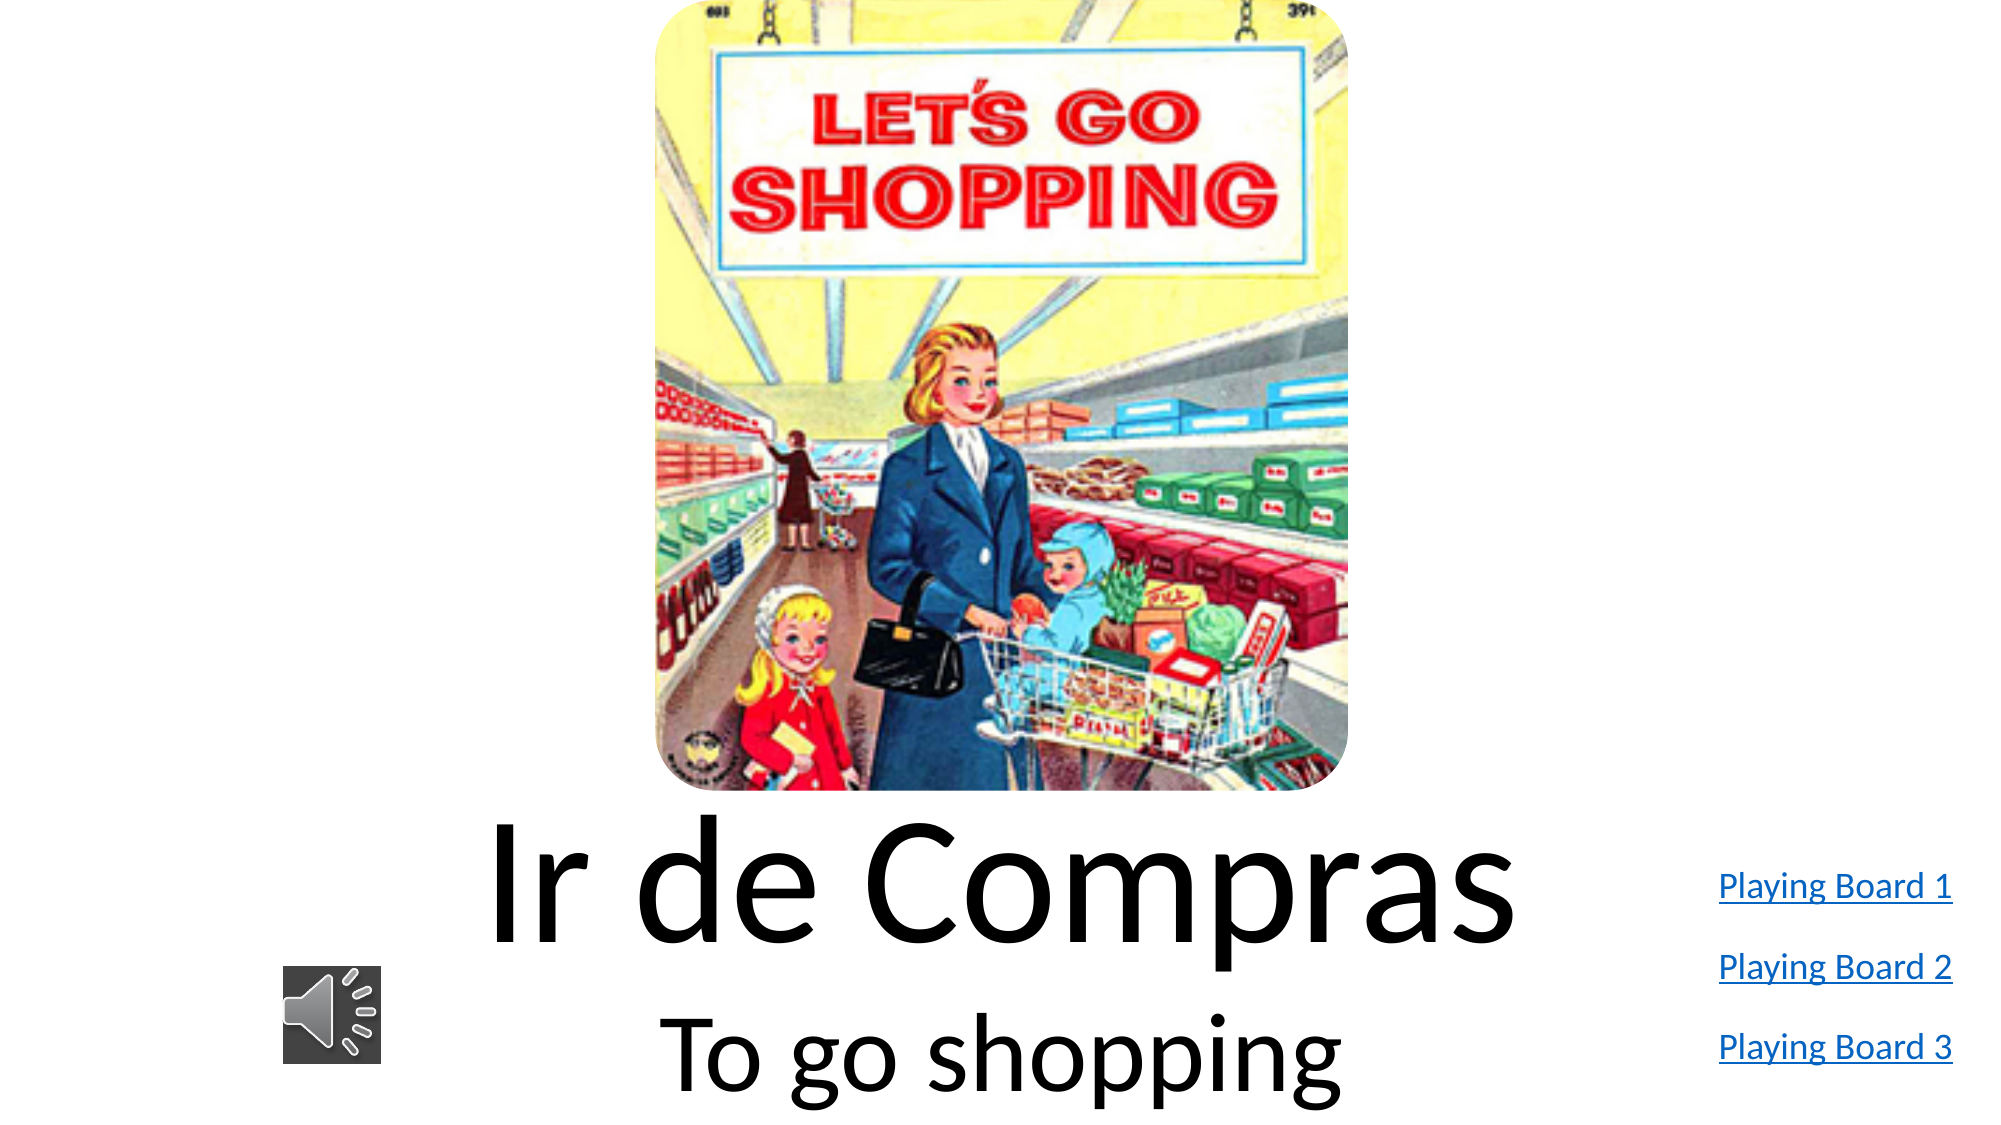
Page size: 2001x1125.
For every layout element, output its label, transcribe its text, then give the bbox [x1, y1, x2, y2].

text_box Playing Board 1 [1703, 854, 1969, 914]
text_box Ir de Compras To go shopping [467, 751, 1536, 1121]
picture [655, 0, 1348, 791]
picture [282, 964, 383, 1065]
text_box Playing Board 2 [1703, 934, 1969, 995]
text_box Playing Board 3 [1703, 1014, 1969, 1075]
